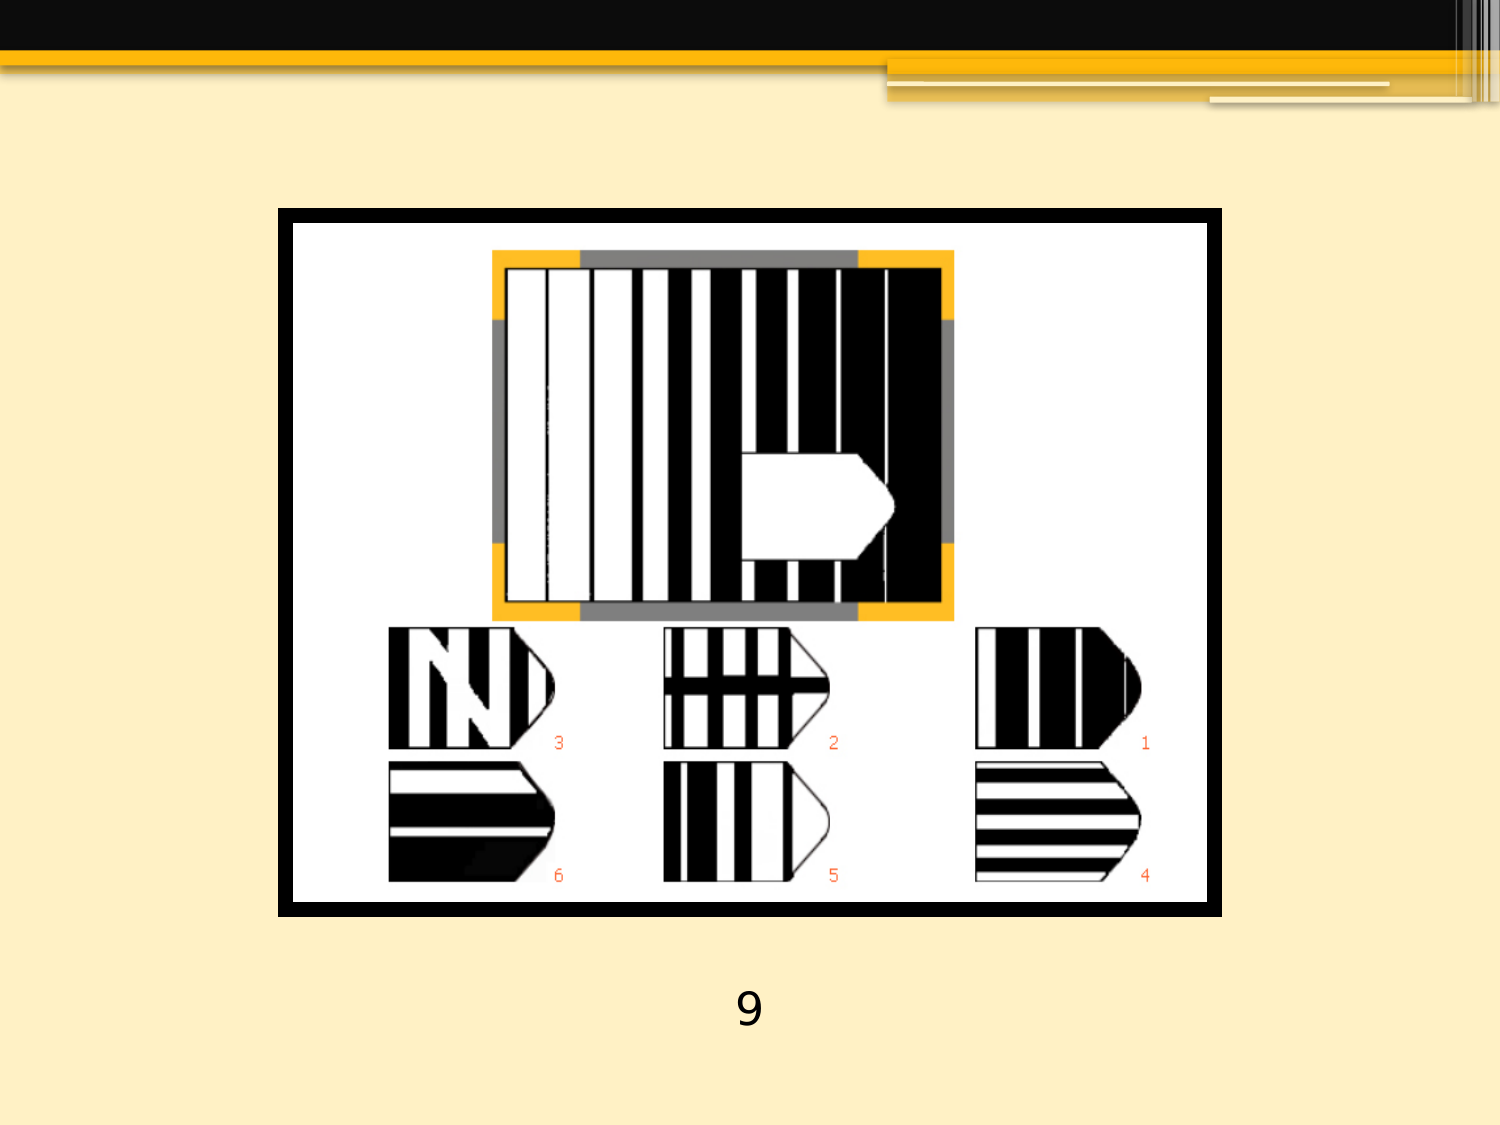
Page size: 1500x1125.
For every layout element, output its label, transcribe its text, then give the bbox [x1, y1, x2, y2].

text_box 9 [632, 972, 868, 1043]
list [292, 222, 1208, 903]
